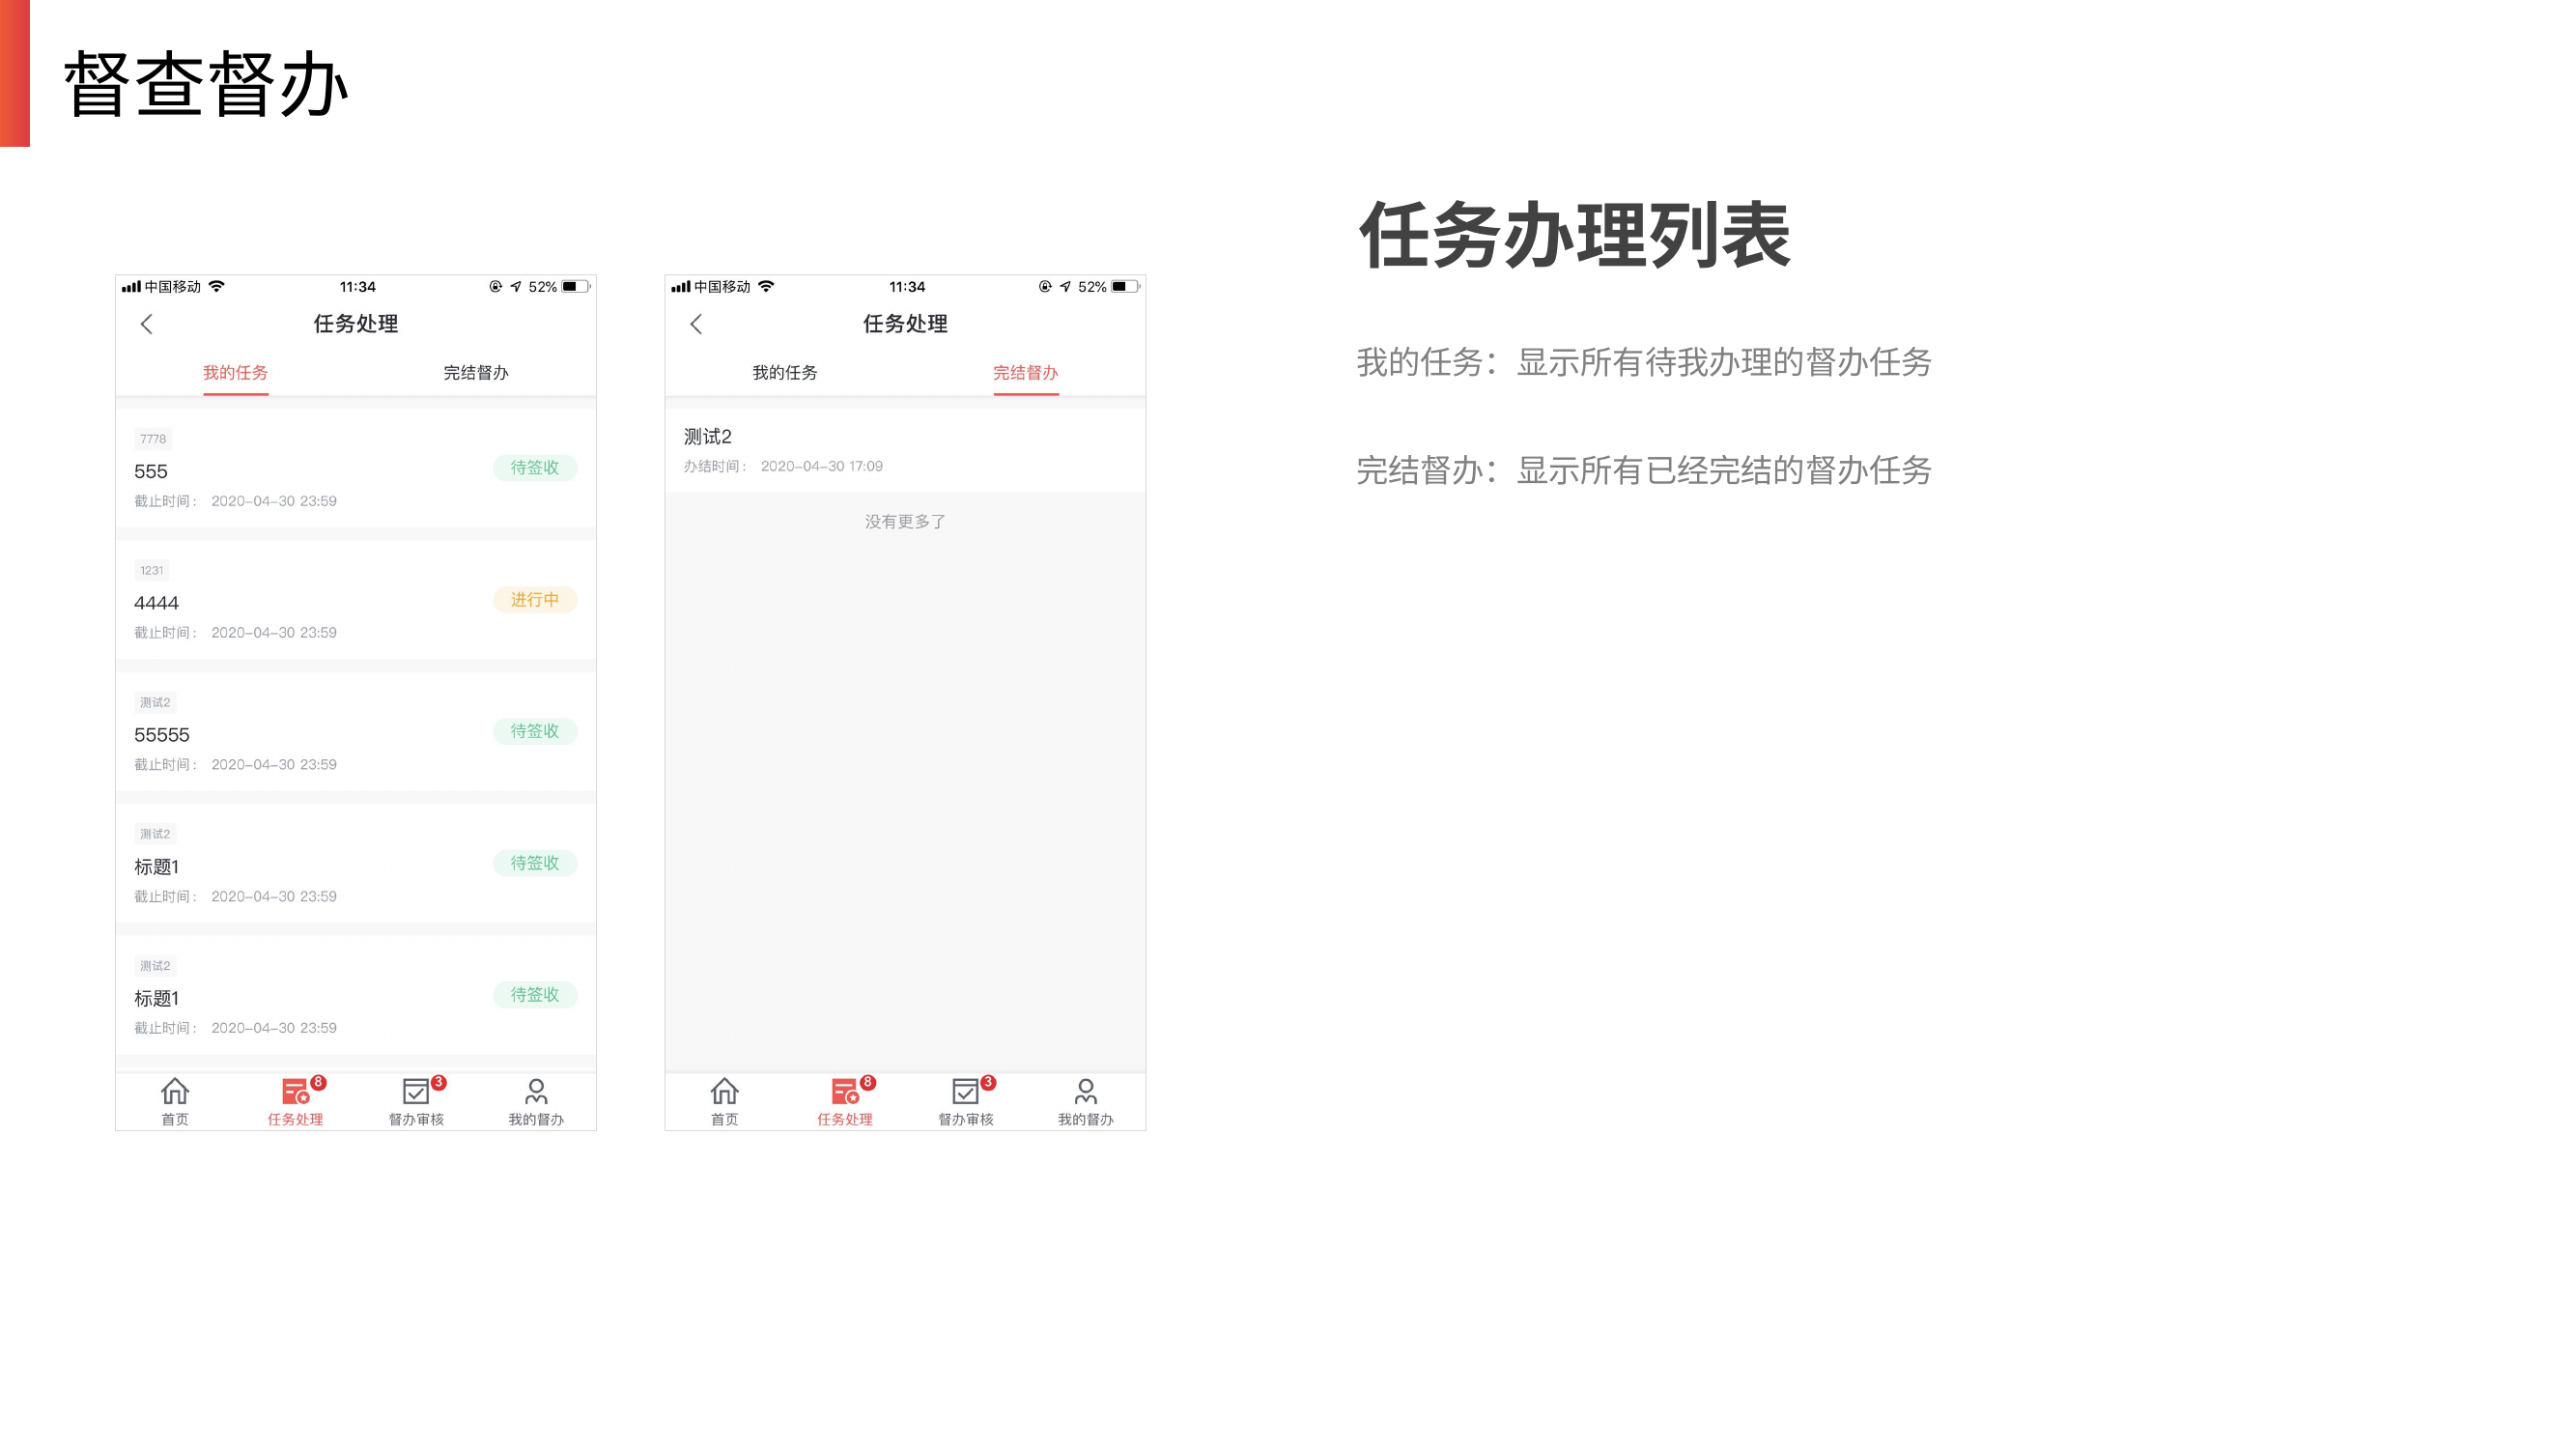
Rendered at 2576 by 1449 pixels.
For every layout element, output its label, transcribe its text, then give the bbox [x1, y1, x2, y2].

picture [115, 274, 597, 1131]
picture [665, 274, 1146, 1131]
text_box 我的任务：显示所有待我办理的督办任务 [1350, 327, 2343, 386]
picture [0, 0, 30, 147]
text_box 任务办理列表 [1352, 185, 1799, 283]
text_box 完结督办：显示所有已经完结的督办任务 [1350, 435, 2343, 495]
list 督查督办 [55, 33, 657, 132]
